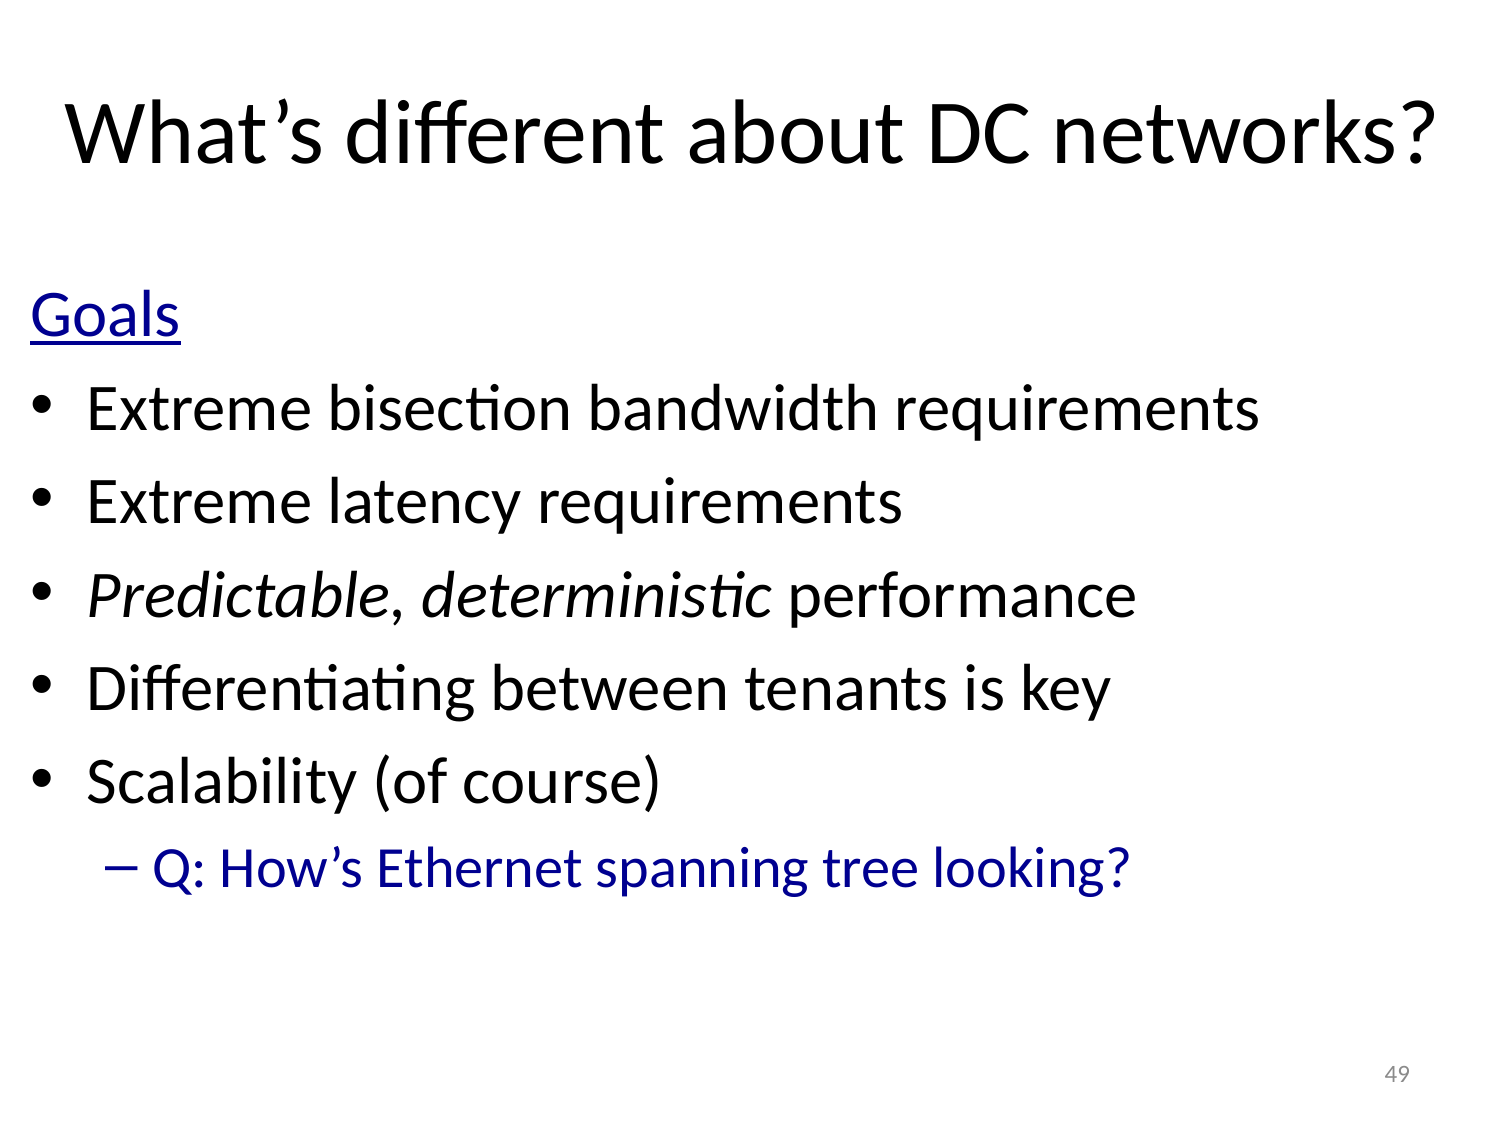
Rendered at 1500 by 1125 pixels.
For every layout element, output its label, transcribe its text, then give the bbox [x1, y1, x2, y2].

list Goals Extreme bisection bandwidth requirements Extreme latency requirements Predictable, deterministic performance Differentiating between tenants is key Scalability (of course) Q: How’s Ethernet spanning tree looking? [15, 262, 1500, 1125]
slide_number 49 [1074, 1045, 1425, 1100]
title What’s different about DC networks? [33, 32, 1474, 221]
